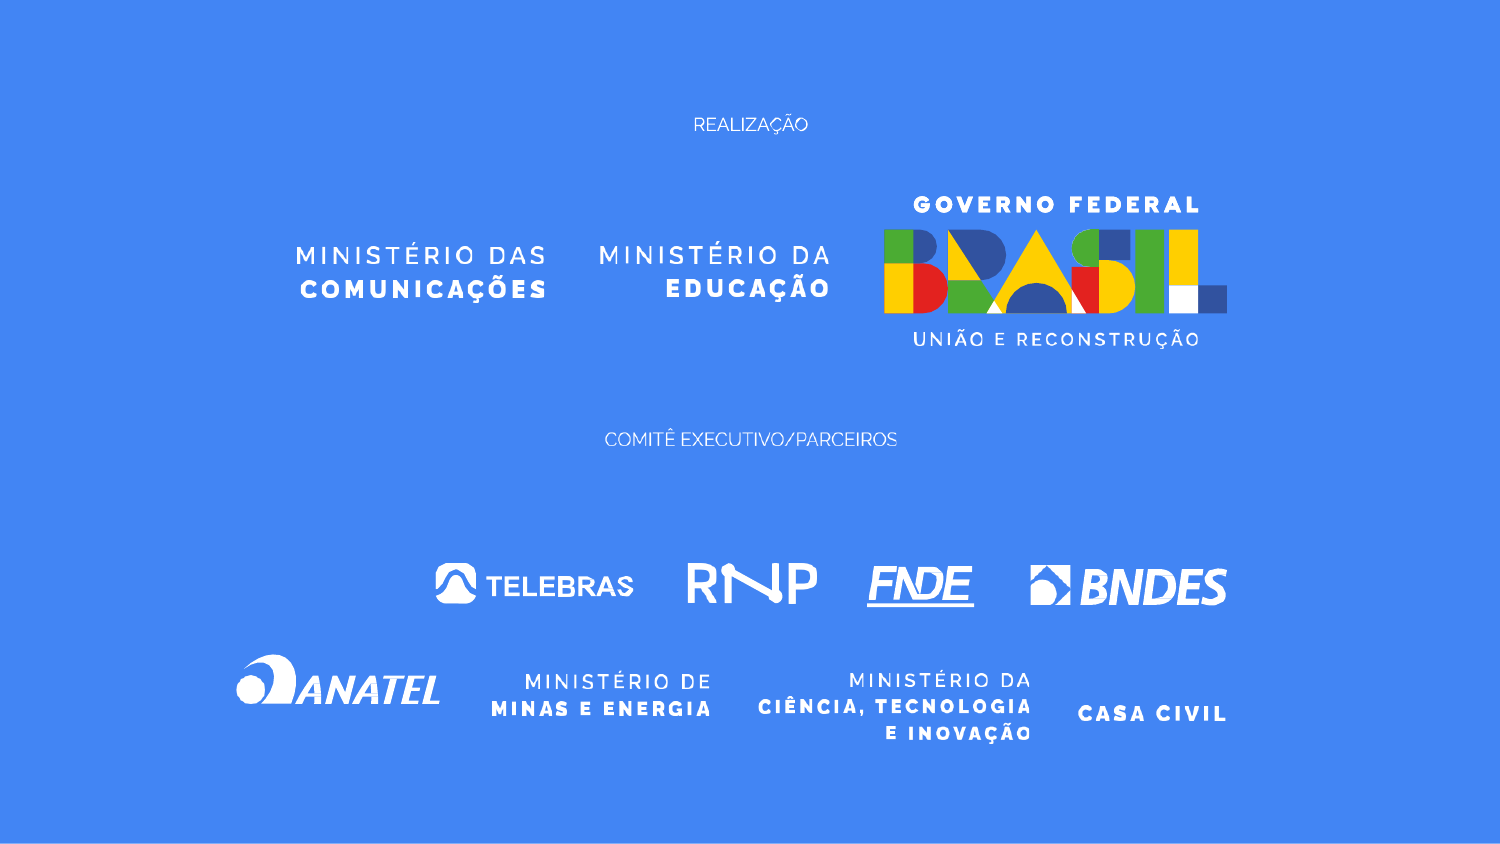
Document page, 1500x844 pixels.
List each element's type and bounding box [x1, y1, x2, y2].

text_box [415, 275, 507, 303]
text_box [1017, 329, 1198, 349]
text_box [356, 241, 419, 265]
text_box [1186, 196, 1199, 213]
text_box [352, 675, 379, 704]
text_box [1142, 569, 1177, 605]
text_box [1001, 673, 1030, 688]
text_box [486, 576, 503, 597]
text_box [422, 675, 440, 704]
text_box [491, 701, 568, 716]
text_box [580, 701, 591, 716]
text_box [681, 674, 710, 689]
text_box [297, 247, 314, 264]
text_box [1168, 229, 1228, 314]
text_box [1088, 196, 1100, 213]
text_box [490, 247, 505, 264]
text_box [321, 280, 364, 298]
text_box [978, 196, 991, 213]
text_box [728, 246, 753, 264]
text_box [866, 566, 975, 608]
text_box [400, 675, 425, 704]
text_box [1176, 569, 1204, 605]
text_box [383, 675, 405, 704]
text_box [1036, 196, 1054, 213]
text_box [1127, 196, 1139, 213]
text_box [1080, 569, 1108, 605]
text_box [996, 196, 1011, 213]
text_box [875, 699, 1030, 744]
text_box [666, 274, 828, 303]
text_box [1078, 705, 1145, 722]
text_box [601, 576, 617, 597]
text_box [300, 280, 317, 298]
text_box [884, 229, 1070, 314]
text_box [636, 246, 652, 264]
text_box [1030, 565, 1071, 605]
text_box [605, 428, 897, 446]
text_box [913, 328, 983, 346]
text_box [687, 562, 818, 604]
text_box [935, 196, 953, 213]
text_box [795, 117, 808, 132]
text_box [1156, 705, 1226, 721]
text_box [302, 675, 322, 704]
text_box [850, 669, 988, 688]
text_box [456, 246, 473, 264]
text_box [509, 247, 526, 264]
text_box [525, 670, 668, 689]
text_box [694, 117, 705, 131]
text_box [625, 246, 629, 264]
text_box [325, 675, 356, 704]
text_box [393, 280, 408, 298]
text_box [1163, 196, 1182, 213]
text_box [0, 0, 1500, 844]
text_box [370, 280, 386, 298]
text_box [1070, 196, 1082, 213]
text_box [600, 246, 618, 264]
text_box [1108, 569, 1144, 605]
text_box [530, 246, 544, 264]
text_box [759, 246, 776, 264]
text_box [1145, 196, 1160, 213]
text_box [1105, 196, 1121, 213]
text_box [617, 576, 634, 597]
text_box [659, 241, 722, 264]
text_box [425, 246, 449, 265]
text_box [995, 332, 1005, 346]
text_box [435, 575, 477, 604]
text_box [603, 701, 710, 716]
text_box [523, 576, 537, 597]
text_box [504, 576, 520, 597]
text_box [770, 117, 795, 135]
text_box [435, 563, 477, 590]
text_box [1016, 196, 1031, 213]
text_box [1201, 568, 1227, 606]
text_box [913, 196, 930, 213]
text_box [236, 654, 297, 705]
text_box [512, 279, 545, 298]
text_box [1071, 229, 1136, 314]
text_box [745, 117, 770, 131]
text_box [333, 247, 349, 264]
text_box [758, 695, 864, 717]
text_box [557, 576, 597, 597]
text_box [1136, 229, 1165, 314]
text_box [707, 117, 730, 131]
text_box [539, 576, 555, 597]
text_box [956, 196, 974, 213]
text_box [793, 246, 829, 264]
text_box [322, 246, 326, 264]
